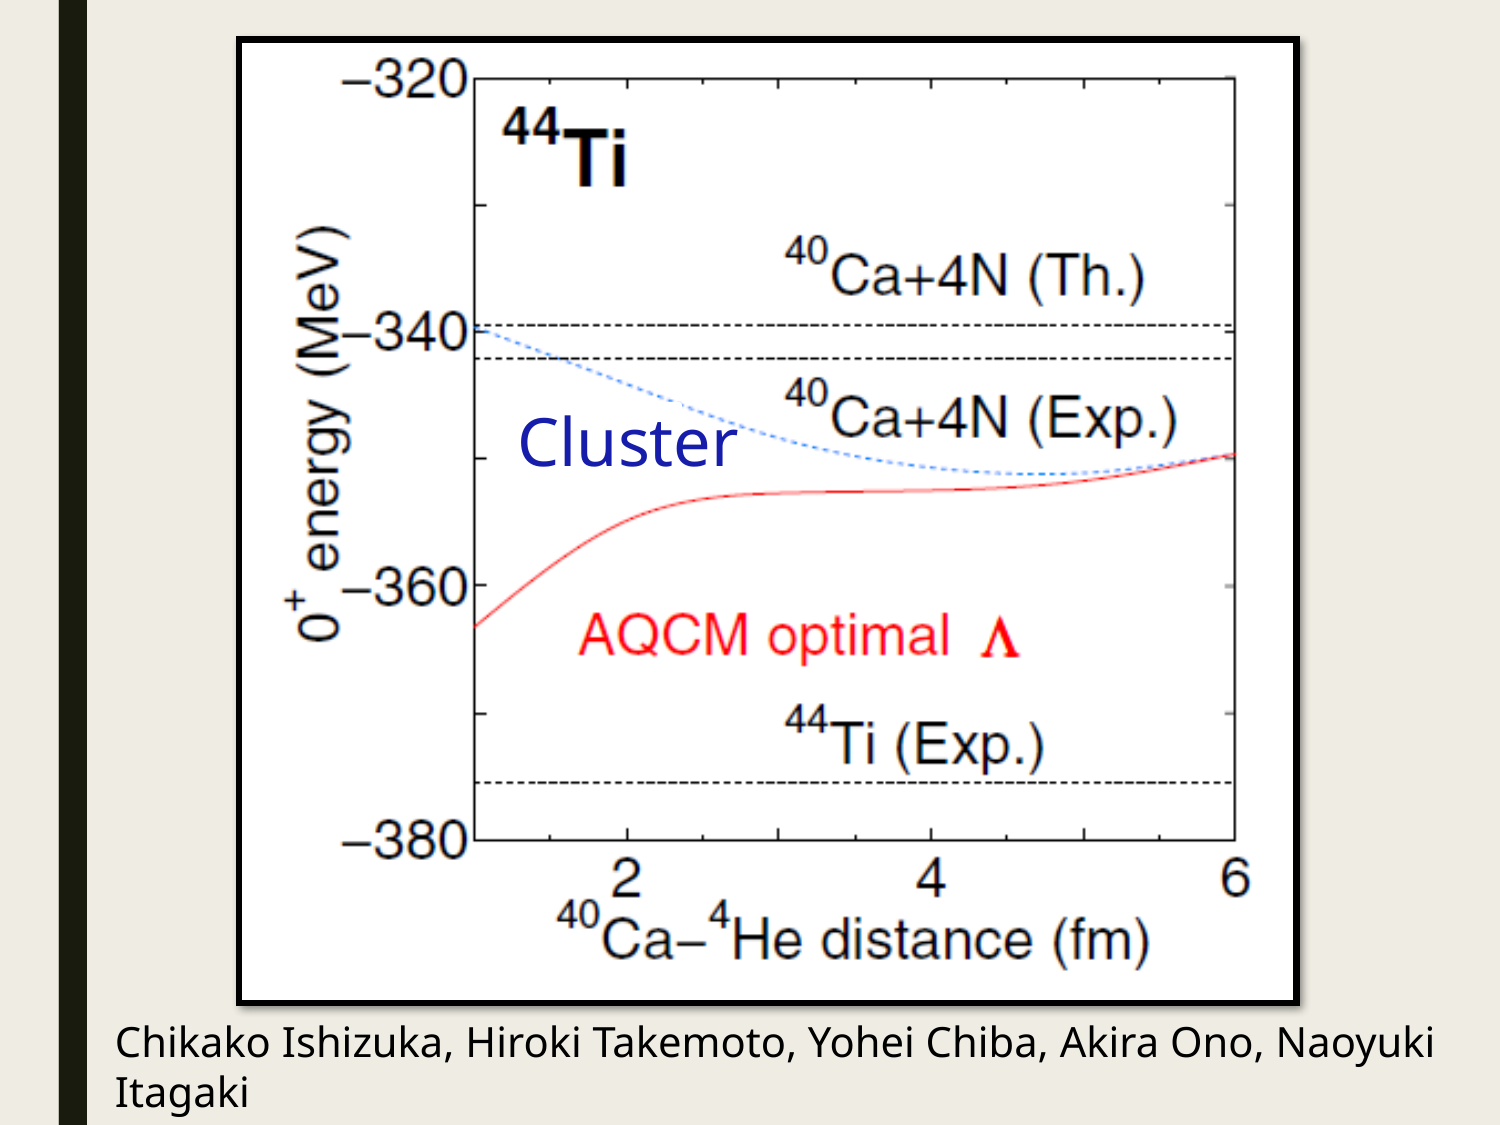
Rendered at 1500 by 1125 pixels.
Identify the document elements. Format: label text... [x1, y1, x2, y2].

text_box Chikako Ishizuka, Hiroki Takemoto, Yohei Chiba, Akira Ono, Naoyuki Itagaki Phys. Rev. C 105, 064314 (2022) [100, 1008, 1452, 1125]
picture [241, 42, 1294, 1000]
